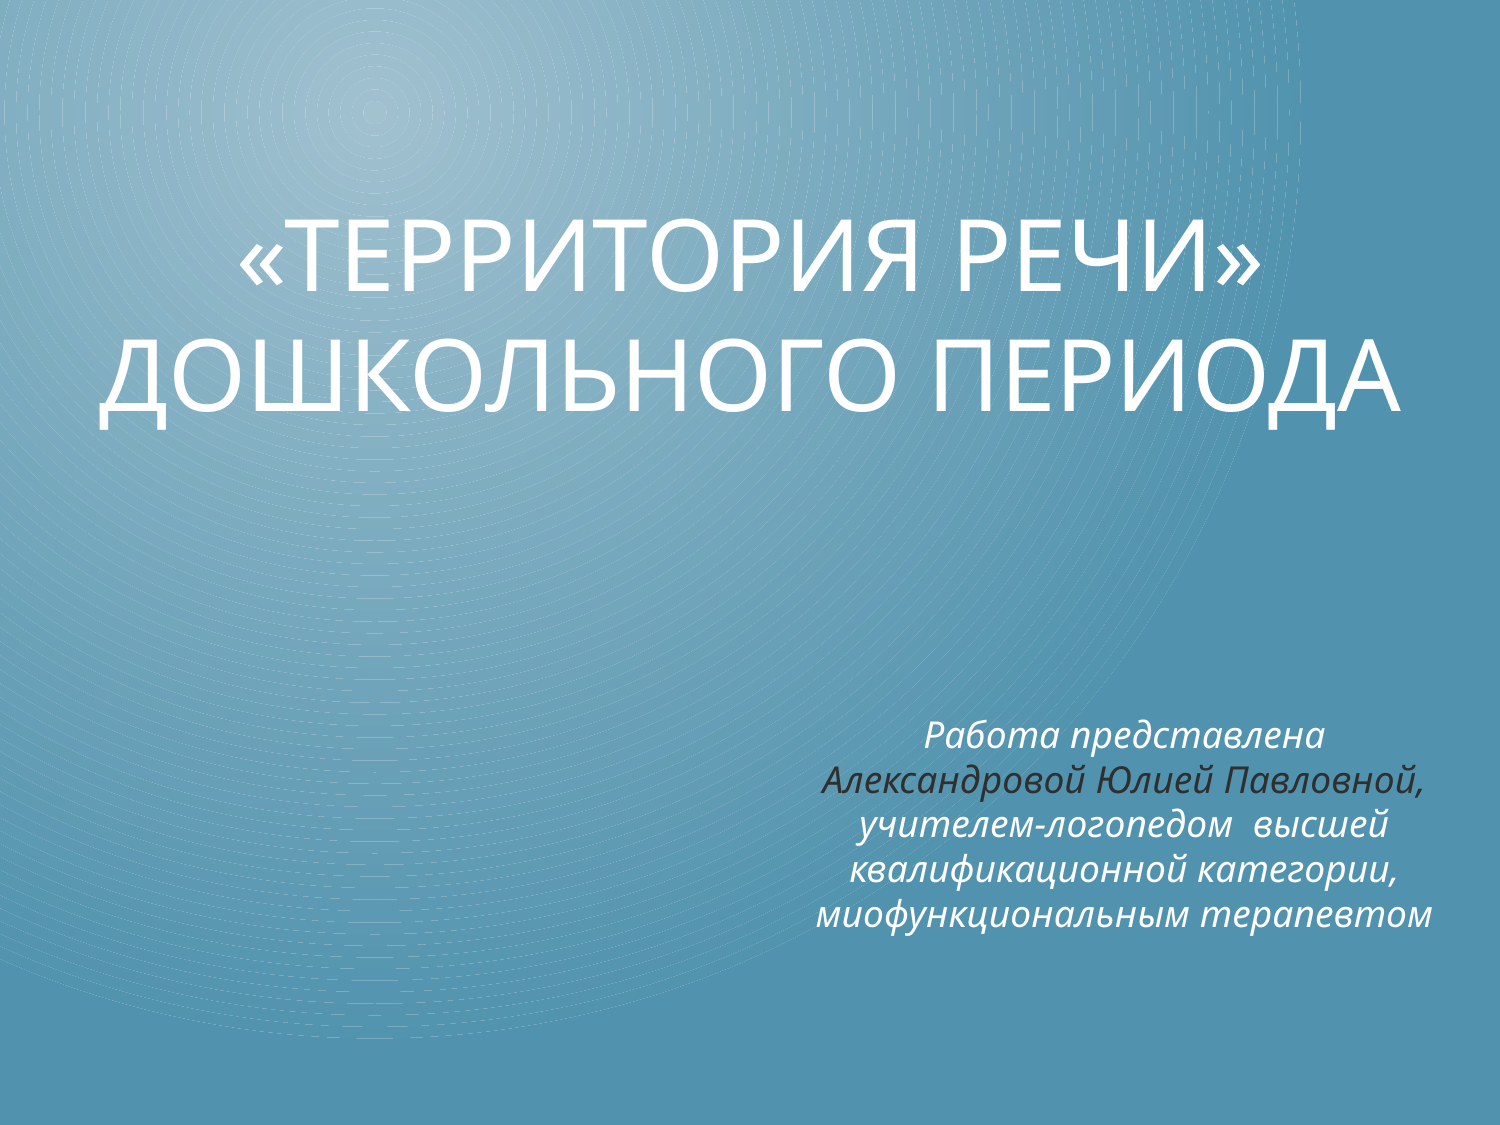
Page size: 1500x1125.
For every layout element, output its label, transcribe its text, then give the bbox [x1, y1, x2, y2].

subtitle Работа представлена Александровой Юлией Павловной, учителем-логопедом высшей квалификационной категории, миофункциональным терапевтом [797, 704, 1453, 1000]
title «Территория речи» дошкольного периода [5, 184, 1496, 553]
